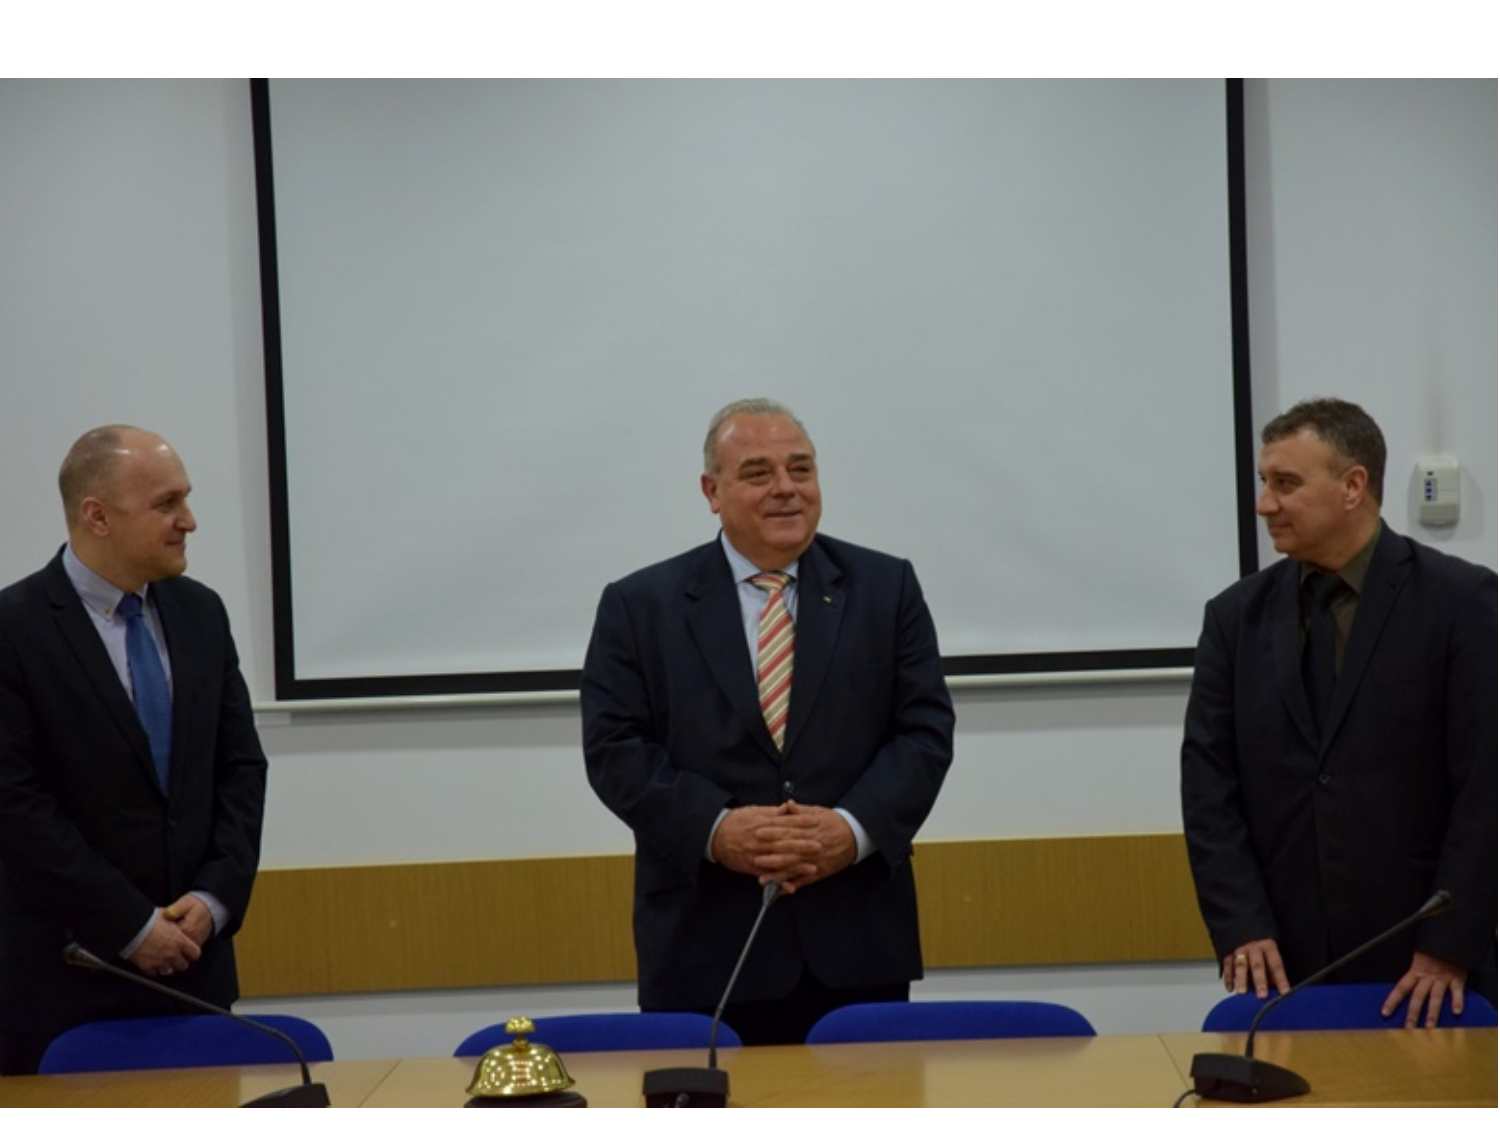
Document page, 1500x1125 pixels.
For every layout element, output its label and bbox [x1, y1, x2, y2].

list [0, 77, 1498, 1108]
